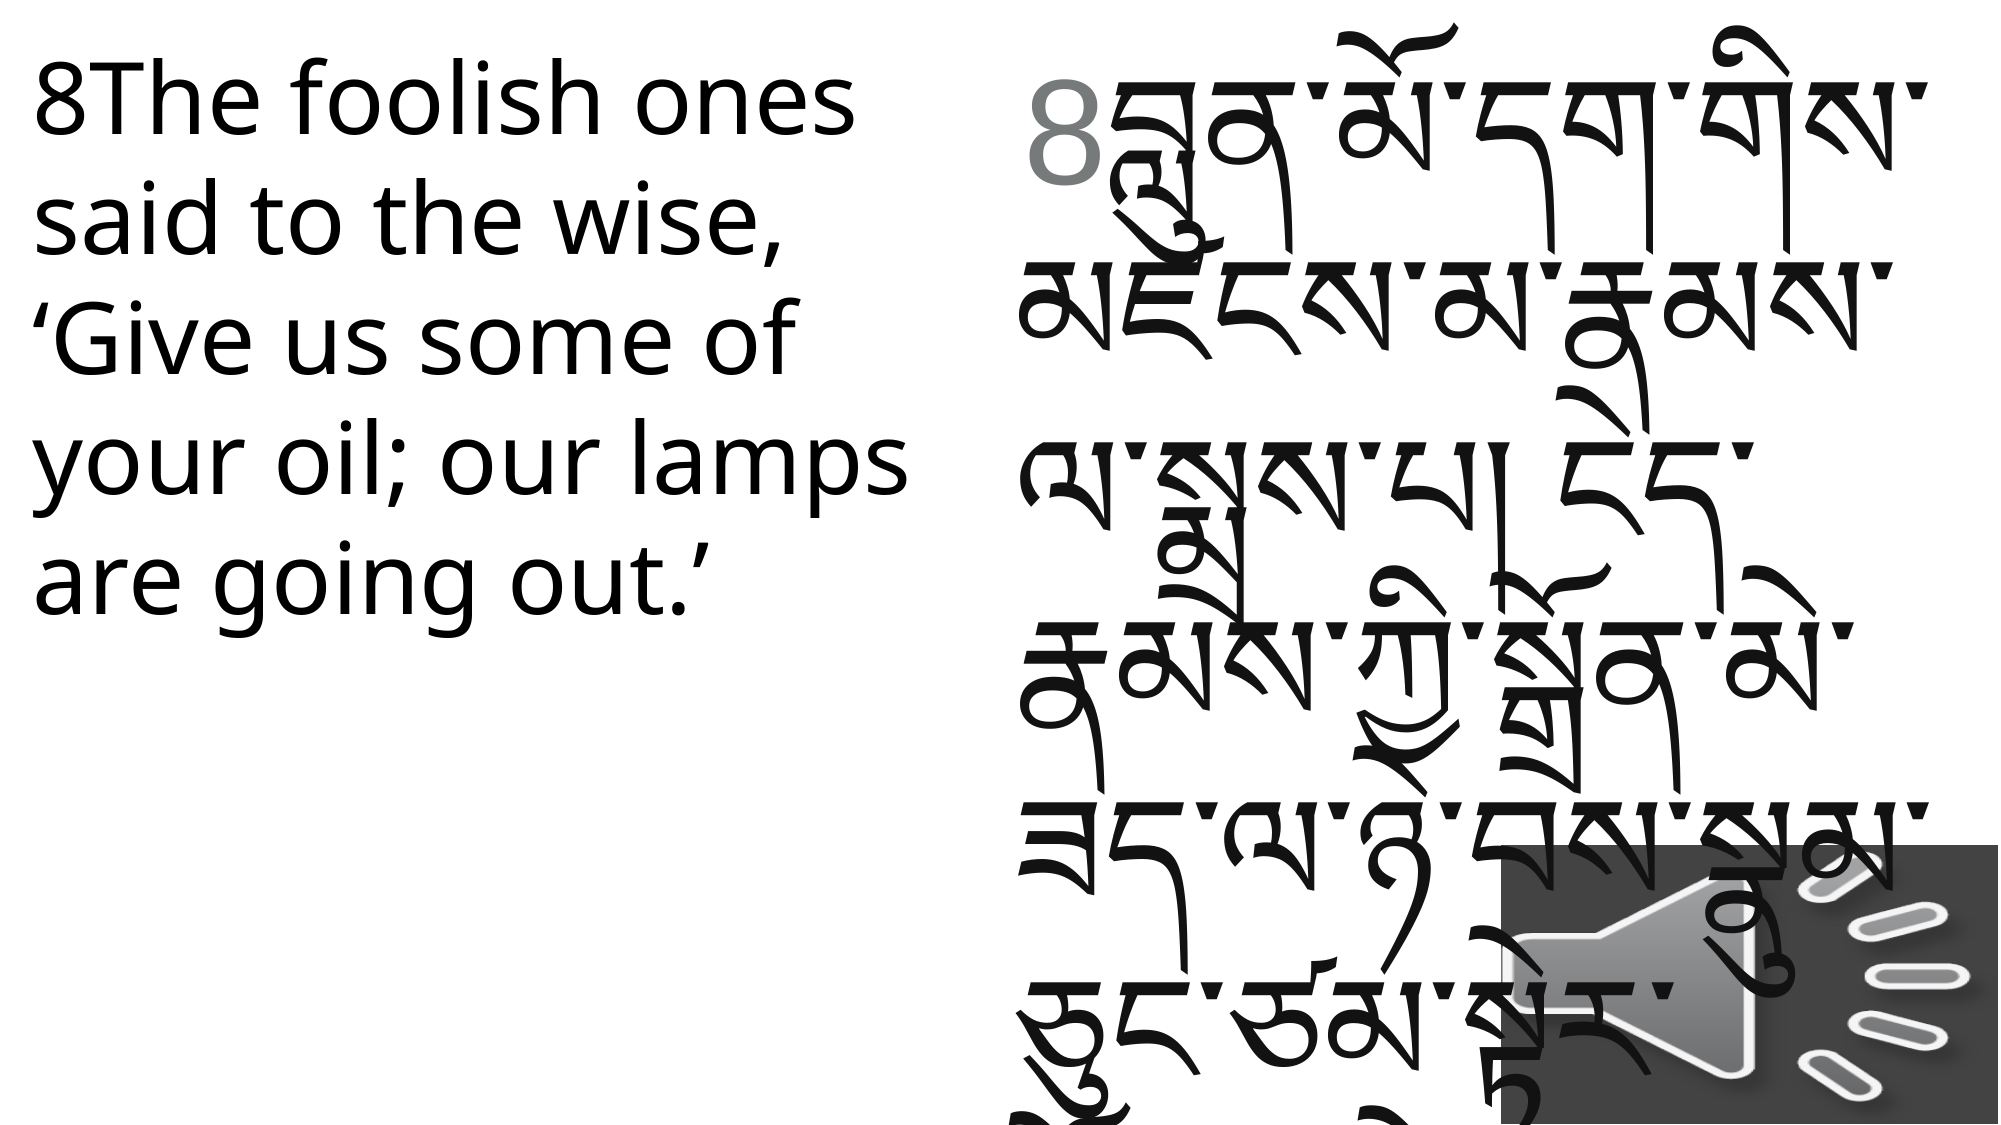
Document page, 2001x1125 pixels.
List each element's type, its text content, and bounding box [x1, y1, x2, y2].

text_box 8The foolish ones said to the wise, ‘Give us some of your oil; our lamps are going out.’ [18, 27, 973, 1104]
picture [1500, 843, 2000, 1125]
text_box 8བླུན་མོ་དག་གིས་མཛངས་མ་རྣམས་ལ་སྨྲས༌པ། ངེད་རྣམས་ཀྱི་སྒྲོན་མེ་ཟད་ལ་ཉེ་བས་སྣུམ་ཅུང་ཙམ་སྟེར་རོགས་ཞེས་པ༌ལ། [999, 27, 2000, 1104]
